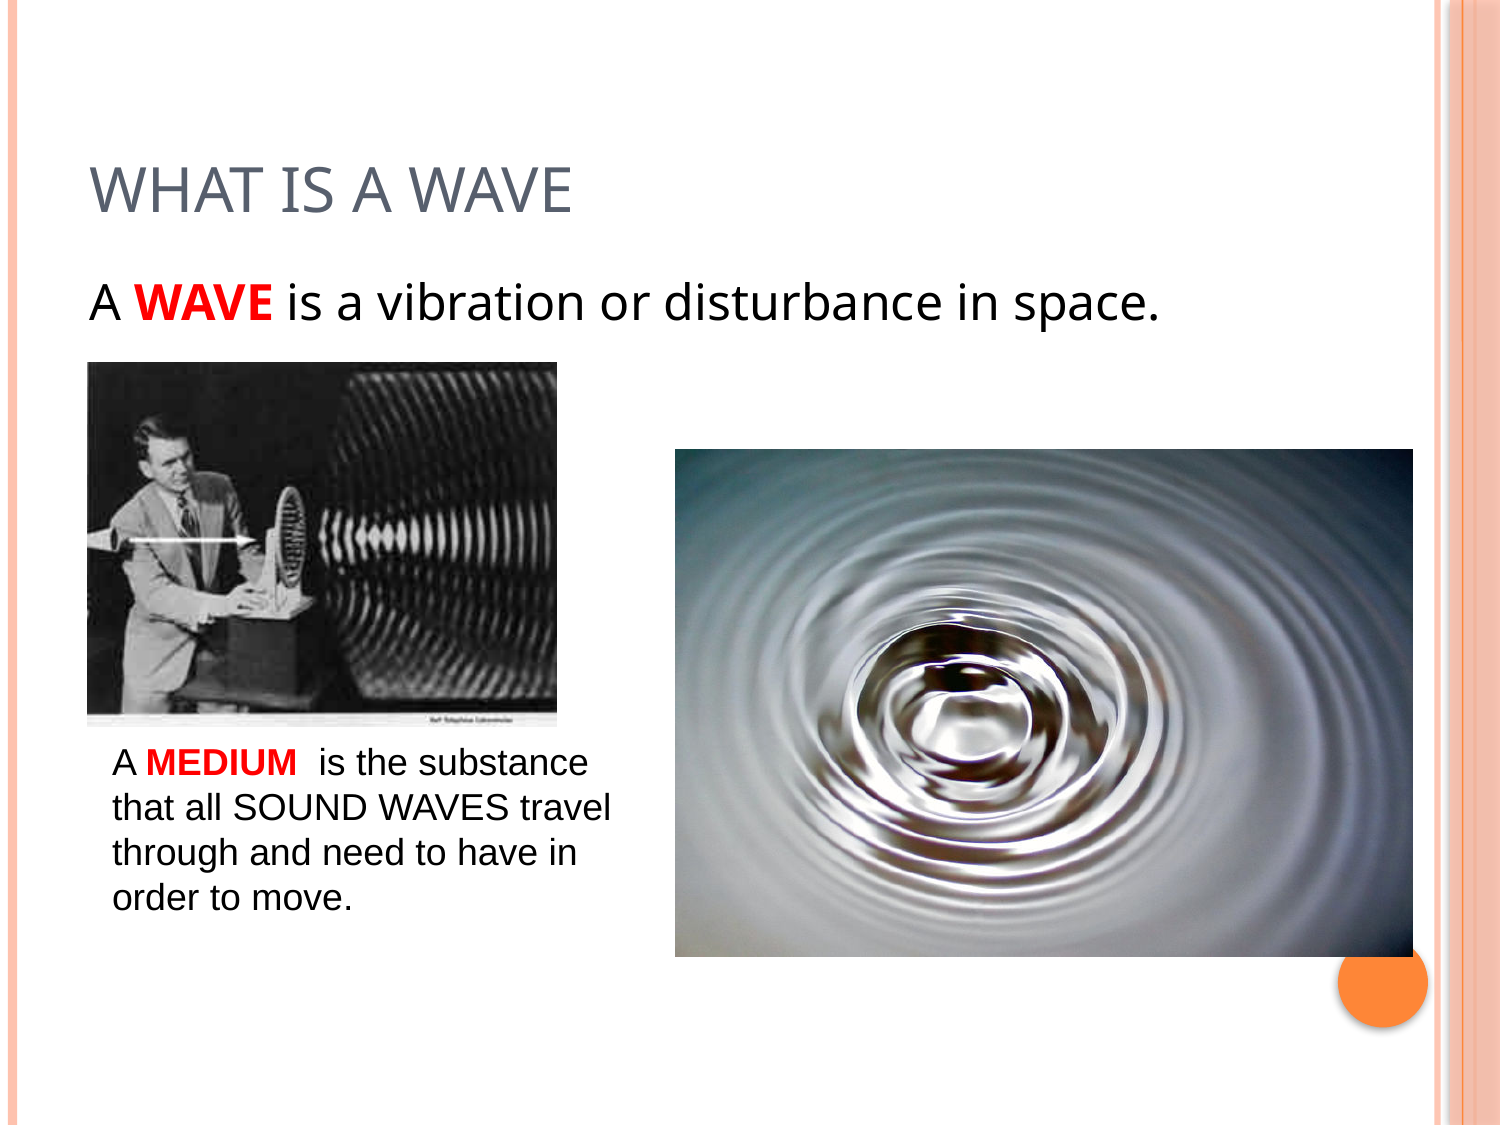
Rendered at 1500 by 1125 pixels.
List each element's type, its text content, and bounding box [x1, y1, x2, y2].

list A WAVE is a vibration or disturbance in space. [75, 262, 1300, 1062]
picture [674, 449, 1413, 958]
text_box A MEDIUM is the substance that all SOUND WAVES travel through and need to have in order to move. [97, 730, 638, 926]
picture [86, 361, 557, 728]
title What is a wave [75, 45, 1300, 233]
